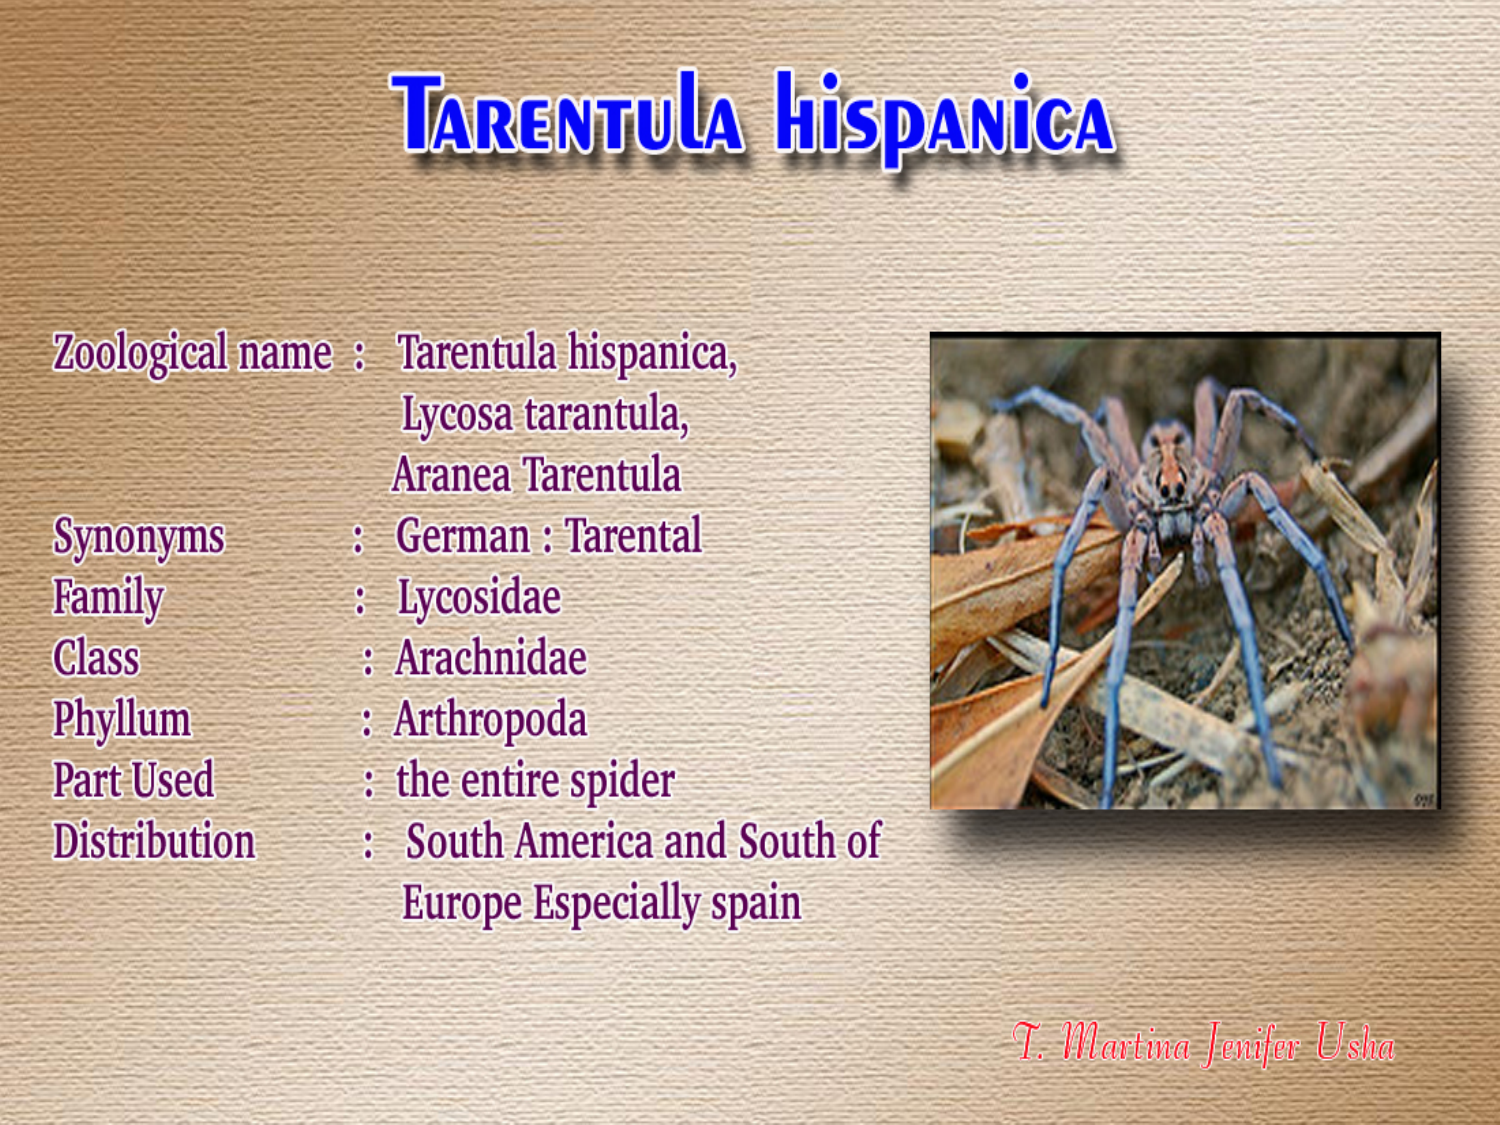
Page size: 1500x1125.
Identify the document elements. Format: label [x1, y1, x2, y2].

list [0, 0, 1500, 1125]
